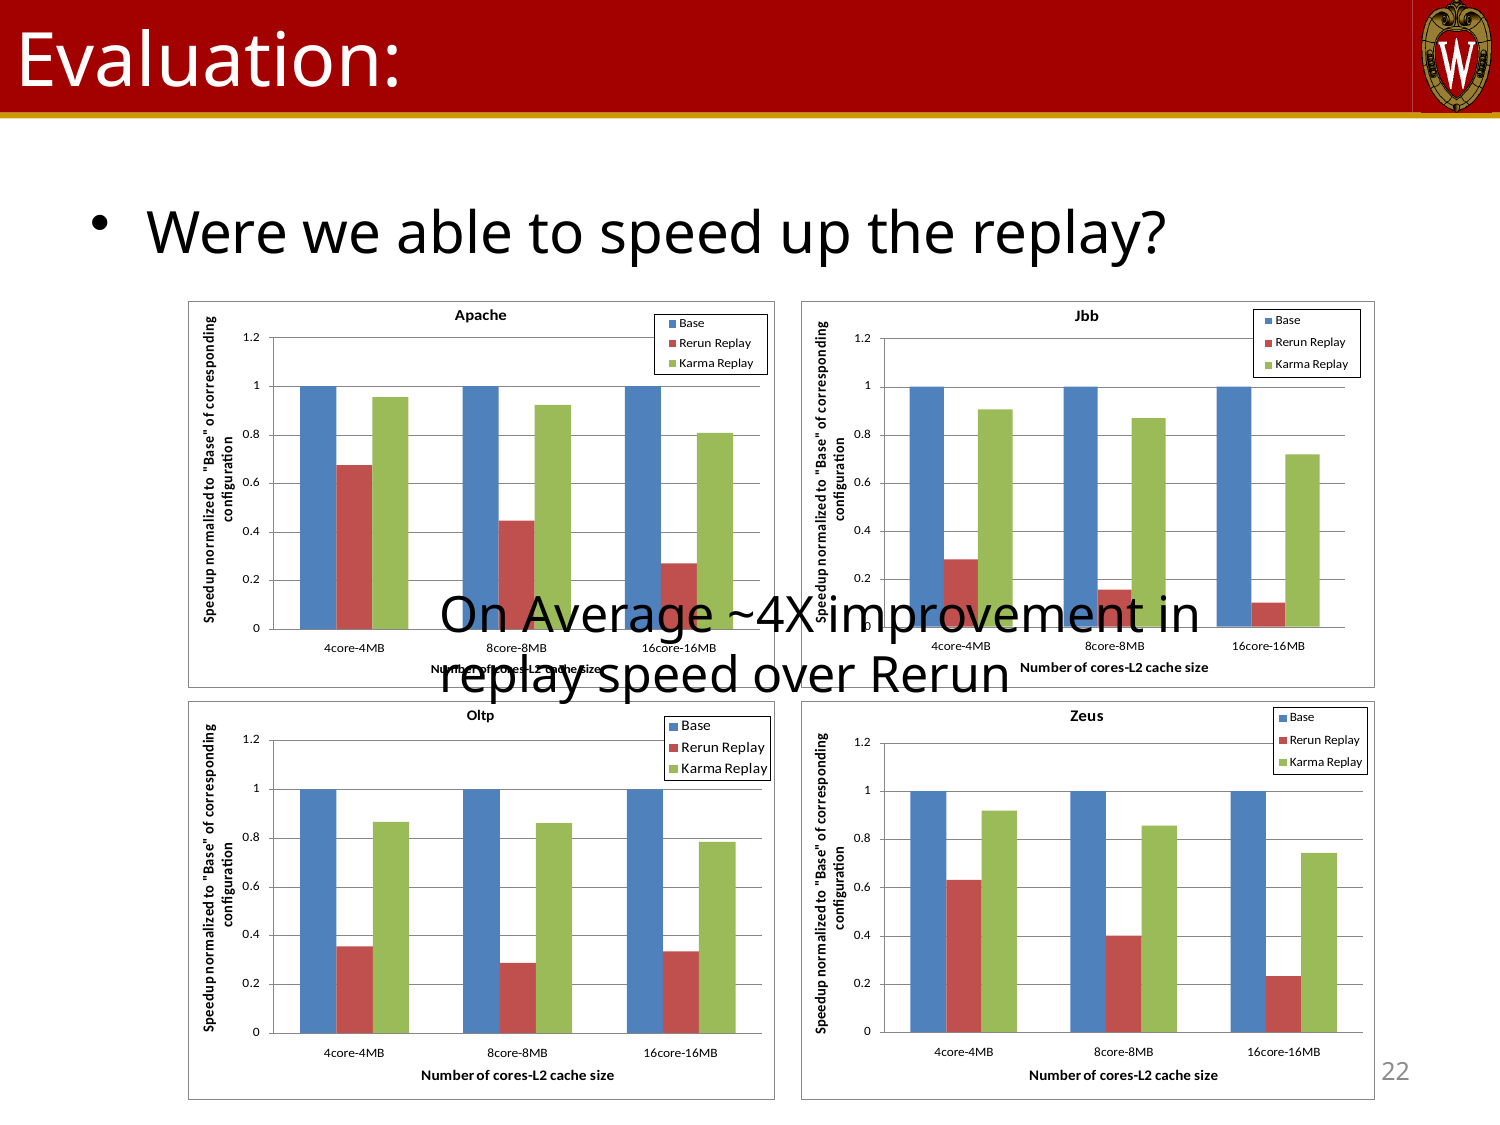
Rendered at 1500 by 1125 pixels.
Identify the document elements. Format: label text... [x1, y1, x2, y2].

picture [799, 699, 1376, 1101]
picture [187, 699, 776, 1101]
picture [187, 299, 776, 688]
slide_number 22 [1379, 1042, 1425, 1103]
picture [799, 299, 1376, 688]
list Were we able to speed up the replay? [75, 187, 1425, 1005]
picture [1421, 0, 1492, 113]
text_box On Average ~4X improvement in replay speed over Rerun [772, 574, 801, 710]
title Evaluation: [0, 0, 1413, 113]
